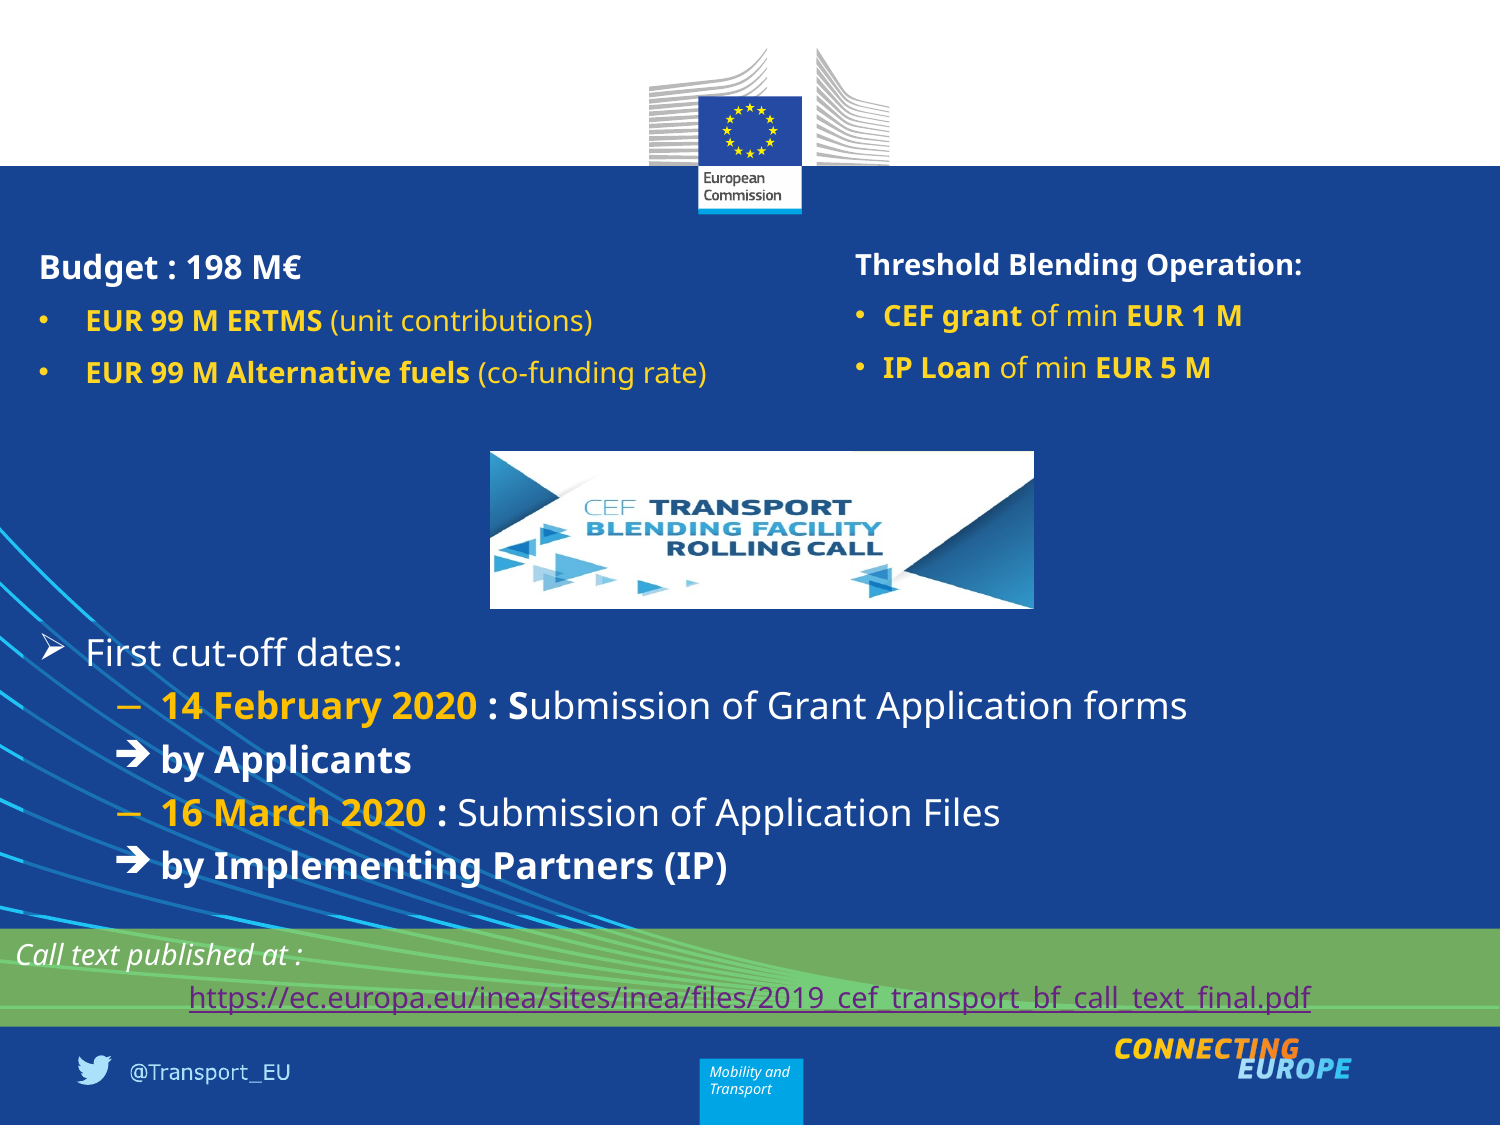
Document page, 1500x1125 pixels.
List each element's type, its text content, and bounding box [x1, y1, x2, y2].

text_box First cut-off dates: 14 February 2020 : Submission of Grant Application forms by Applicants 16 March 2020 : Submission of Application Files by Implementing Partners (IP) [23, 621, 1483, 916]
picture [490, 451, 1034, 609]
text_box Call text published at : https://ec.europa.eu/inea/sites/inea/files/2019_cef_transport_bf_call_text_final.pdf [0, 928, 1500, 1027]
text_box Threshold Blending Operation: CEF grant of min EUR 1 M IP Loan of min EUR 5 M [840, 238, 1488, 392]
picture [1112, 1036, 1355, 1081]
text_box Budget : 198 M€ EUR 99 M ERTMS (unit contributions) EUR 99 M Alternative fuels (co-funding rate) [23, 238, 850, 397]
